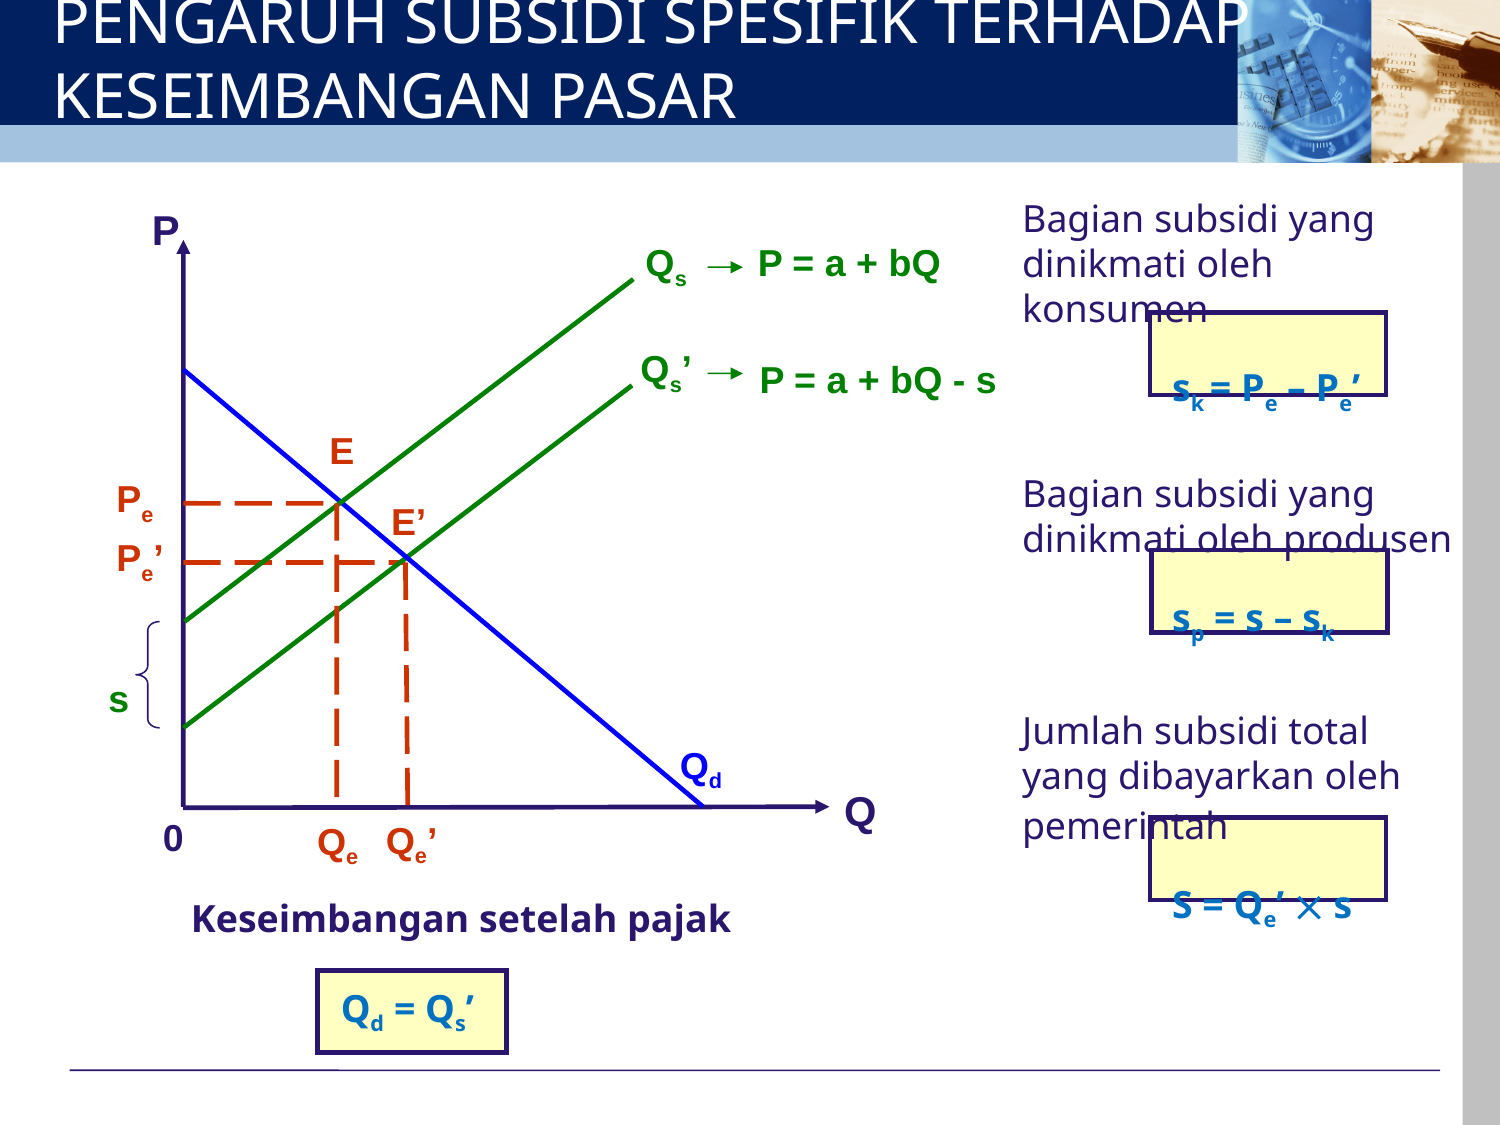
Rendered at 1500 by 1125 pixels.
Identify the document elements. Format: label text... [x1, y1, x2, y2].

text_box [317, 1044, 507, 1053]
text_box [707, 231, 957, 293]
text_box Keseimbangan setelah pajak Qd = Qs’ [175, 887, 747, 1044]
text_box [100, 419, 375, 871]
title PENGARUH SUBSIDI SPESIFIK TERHADAP KESEIMBANGAN PASAR [37, 0, 1290, 151]
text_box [184, 231, 704, 622]
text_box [380, 417, 739, 807]
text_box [707, 348, 1013, 410]
text_box [1149, 861, 1387, 900]
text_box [380, 417, 893, 868]
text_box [136, 196, 893, 417]
text_box Bagian subsidi yang dinikmati oleh konsumen sk = Pe – Pe’ Bagian subsidi yang dinikmati oleh produsen sp = s – sk Jumlah subsidi total yang dibayarkan oleh pemerintah S = Qe’  s [1007, 187, 1475, 861]
